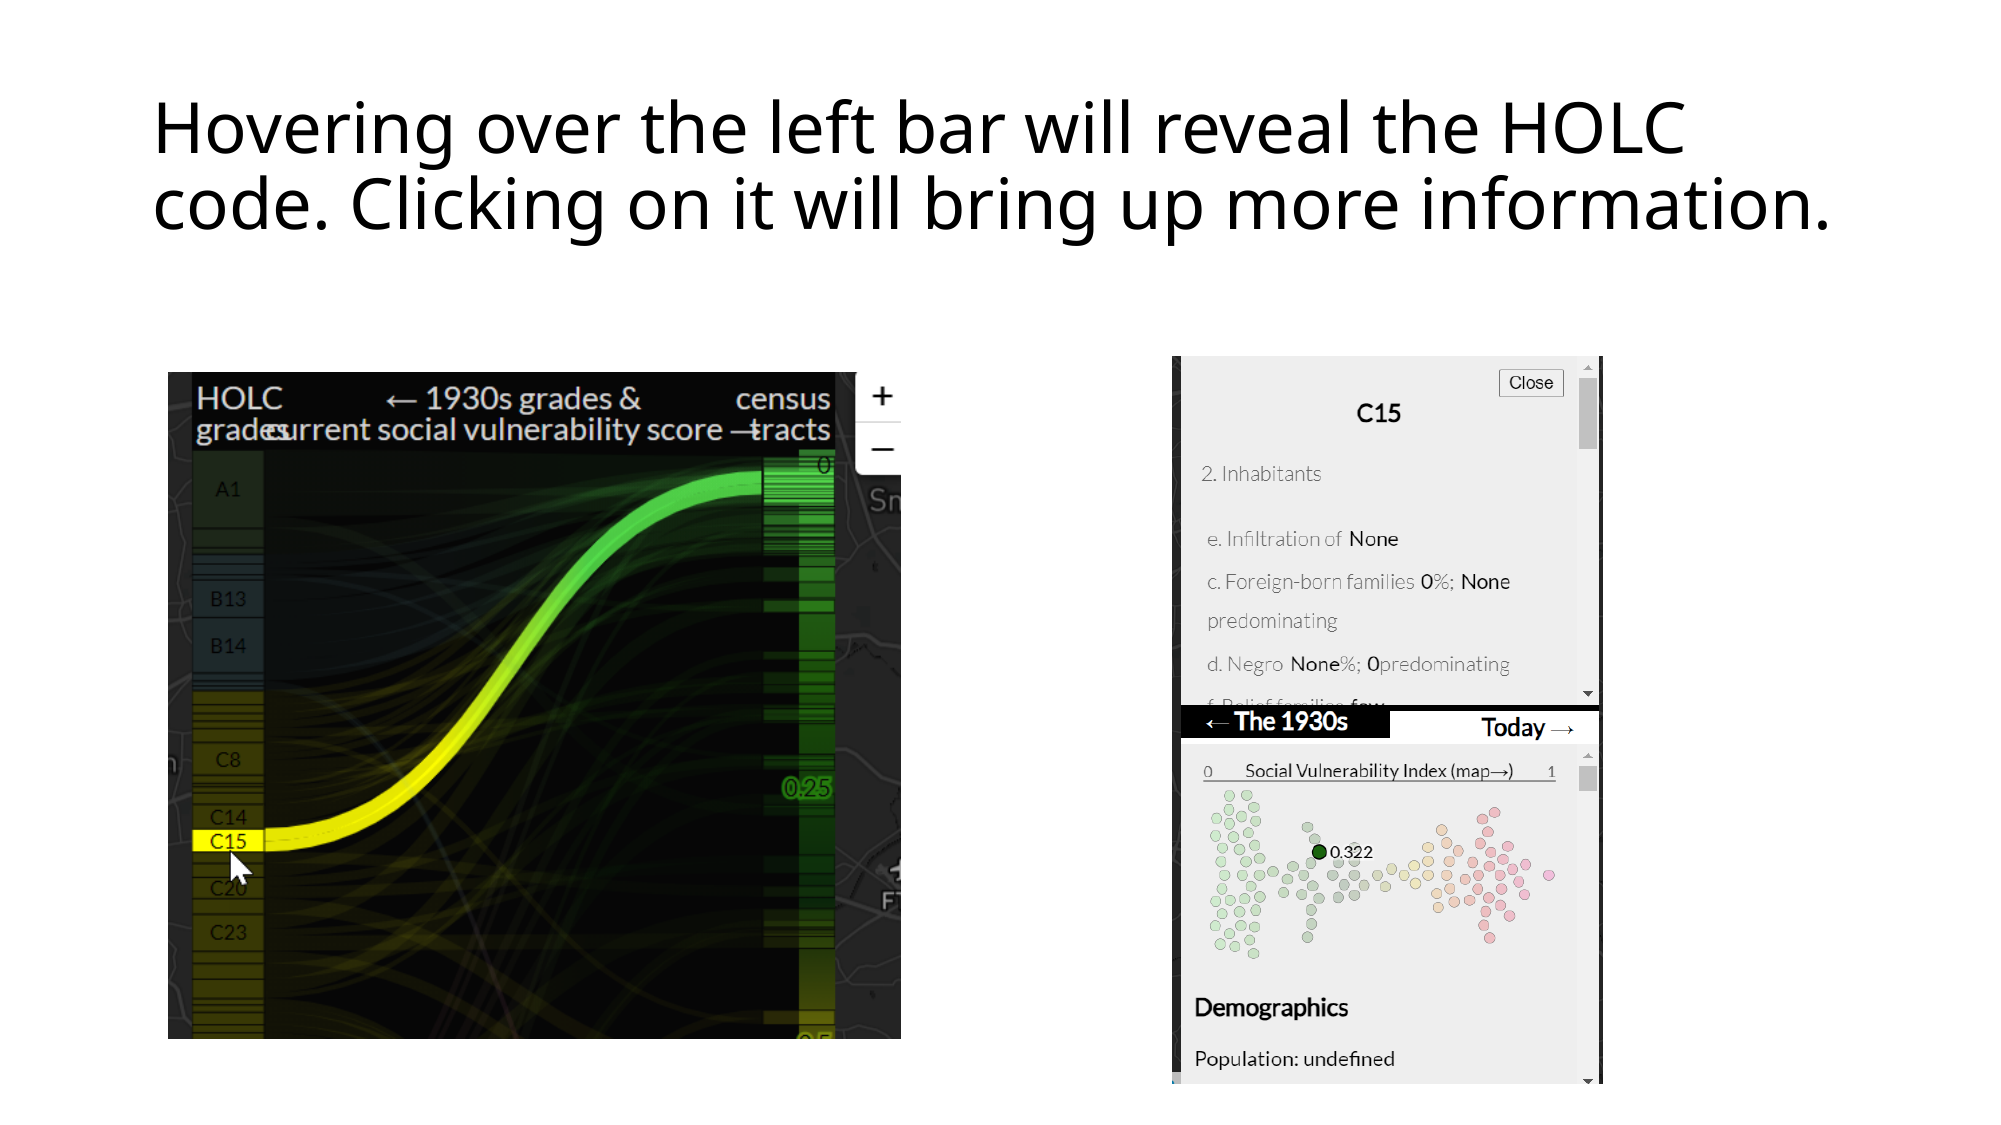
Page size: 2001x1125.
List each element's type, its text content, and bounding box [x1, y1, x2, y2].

picture [168, 372, 901, 1039]
title Hovering over the left bar will reveal the HOLC code. Clicking on it will bring up more information. [137, 59, 1863, 278]
picture [1172, 356, 1603, 1085]
